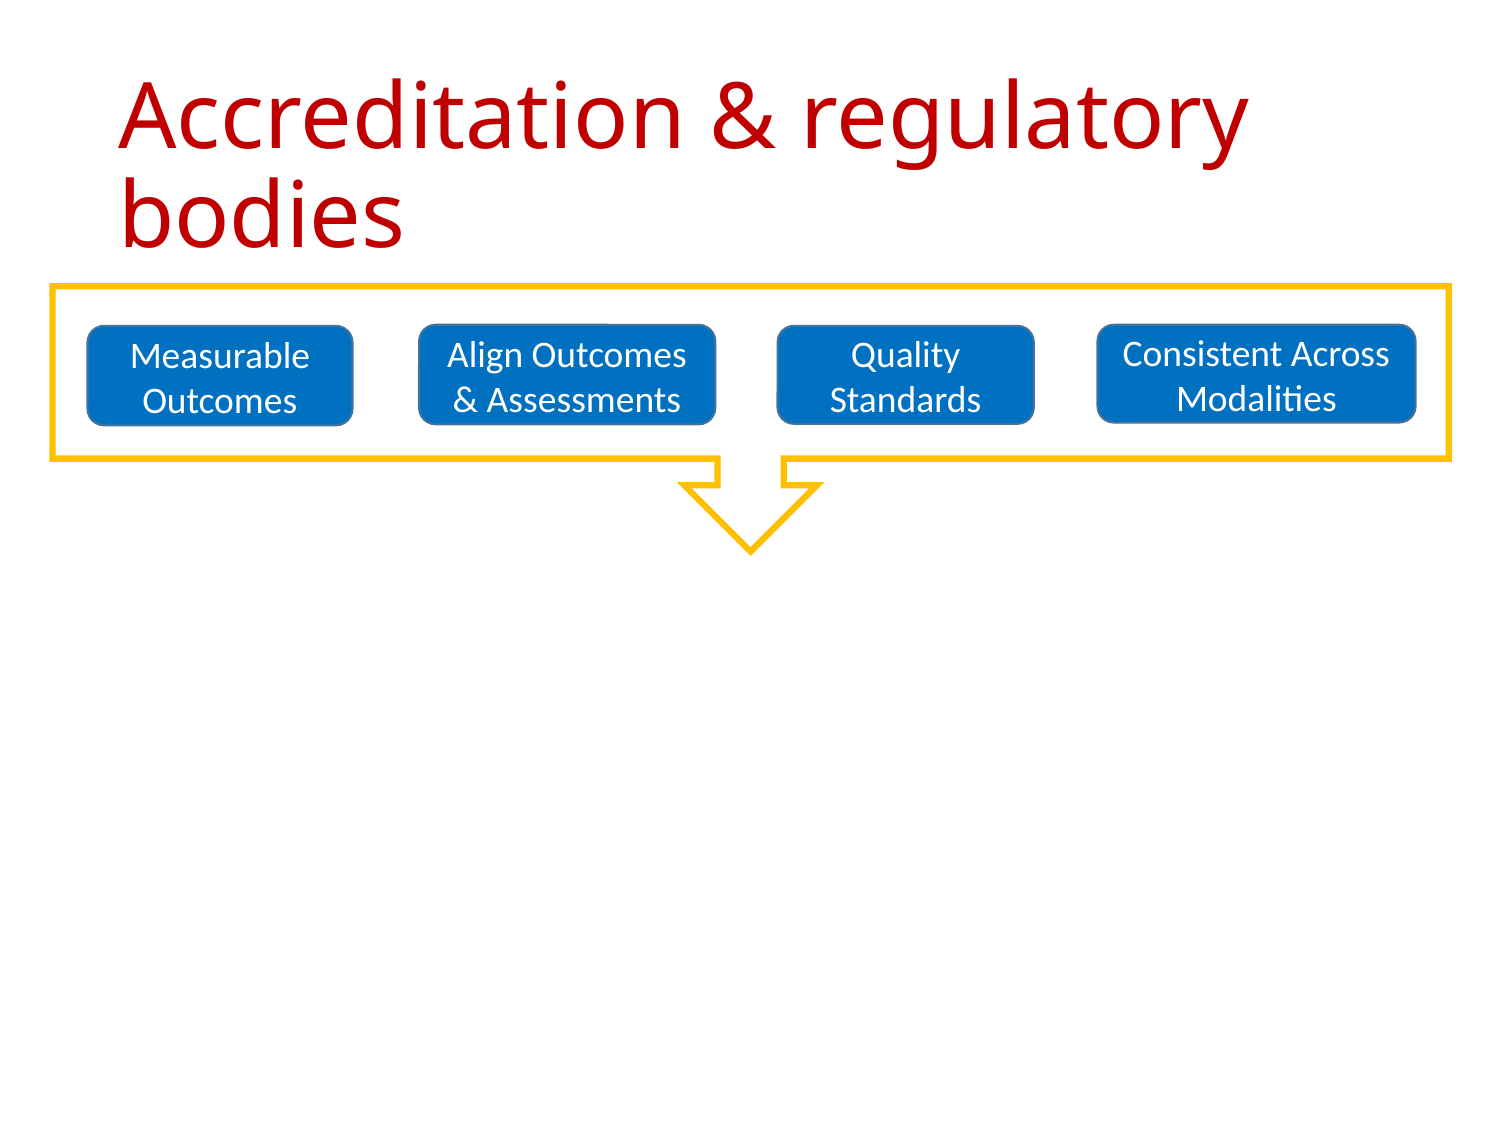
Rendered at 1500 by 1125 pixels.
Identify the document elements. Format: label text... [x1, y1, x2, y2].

text_box Measurable Outcomes [86, 324, 354, 427]
text_box Align Outcomes & Assessments [417, 323, 717, 426]
text_box Consistent Across Modalities [1096, 323, 1417, 424]
text_box [51, 285, 1450, 554]
title Accreditation & regulatory bodies [103, 59, 1397, 278]
text_box Quality Standards [776, 324, 1035, 425]
